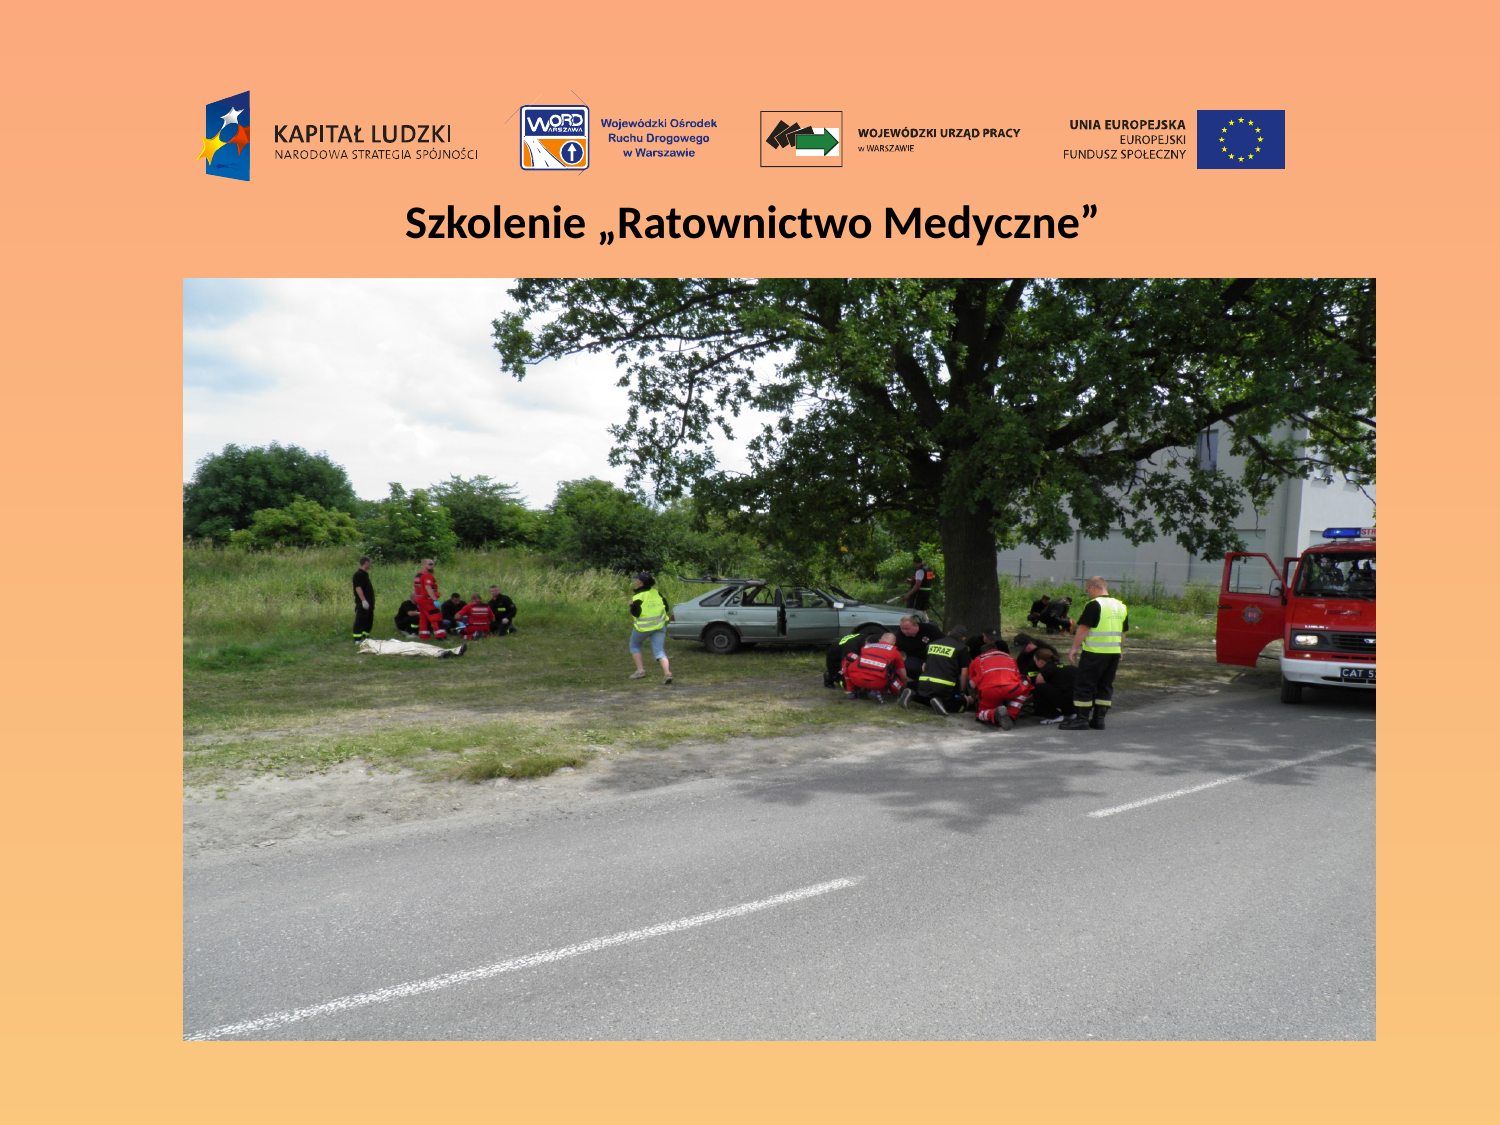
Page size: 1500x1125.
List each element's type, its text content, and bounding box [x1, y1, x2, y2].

title Szkolenie „Ratownictwo Medyczne” [75, 184, 1425, 256]
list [182, 278, 1377, 1042]
picture [194, 89, 1286, 182]
